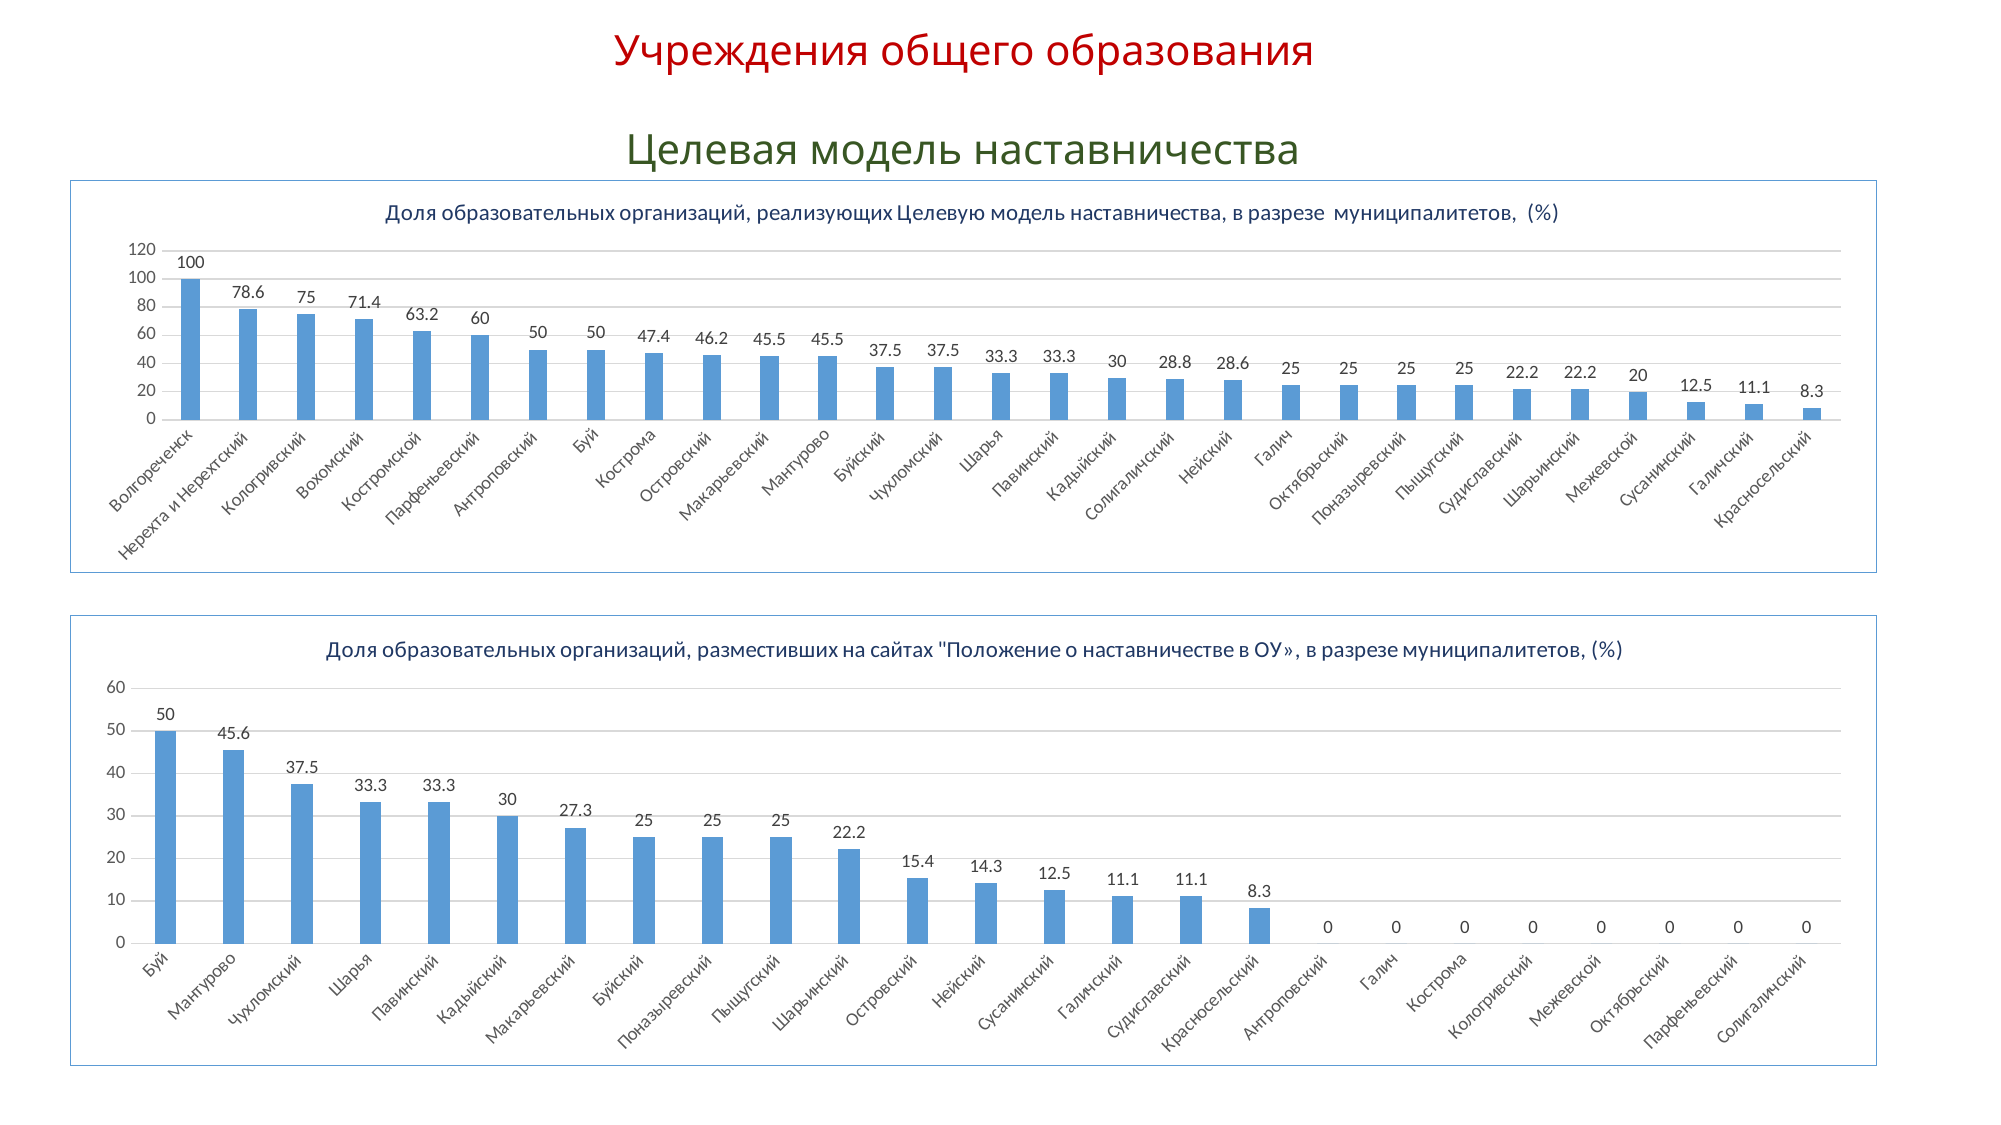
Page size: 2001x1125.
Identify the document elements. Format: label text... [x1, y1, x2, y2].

chart [70, 180, 1877, 573]
text_box Учреждения общего образования [395, 16, 1533, 81]
text_box Целевая модель наставничества [559, 115, 1367, 180]
chart [70, 615, 1877, 1066]
